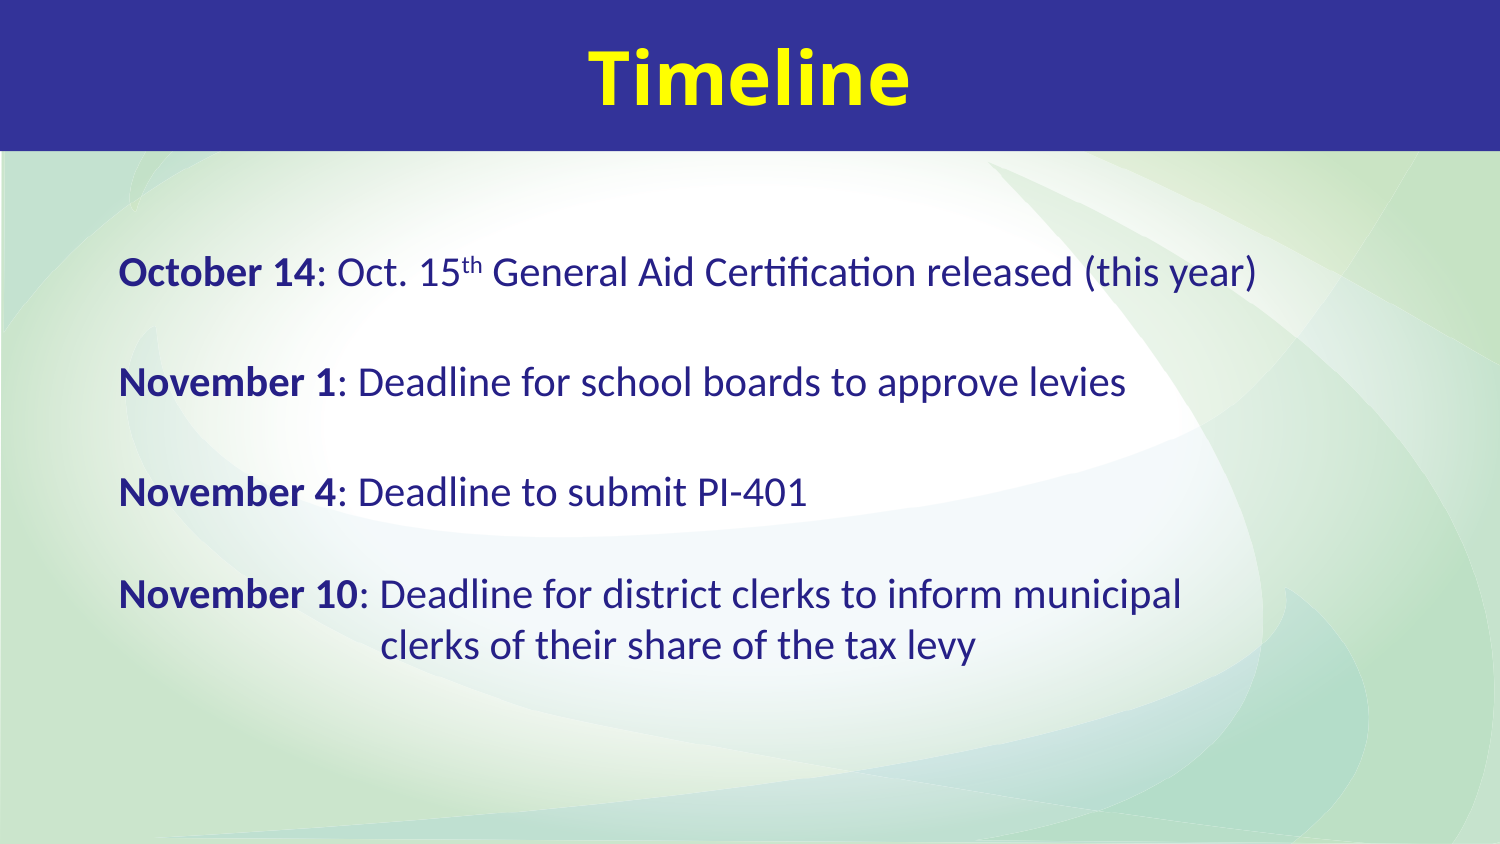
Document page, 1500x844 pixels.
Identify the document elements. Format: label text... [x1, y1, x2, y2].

list October 14: Oct. 15th General Aid Certification released (this year) November 1: Deadline for school boards to approve levies November 4: Deadline to submit PI-401 November 10: Deadline for district clerks to inform municipal clerks of their share of the tax levy [0, 184, 1385, 756]
title Timeline [0, 0, 1500, 151]
